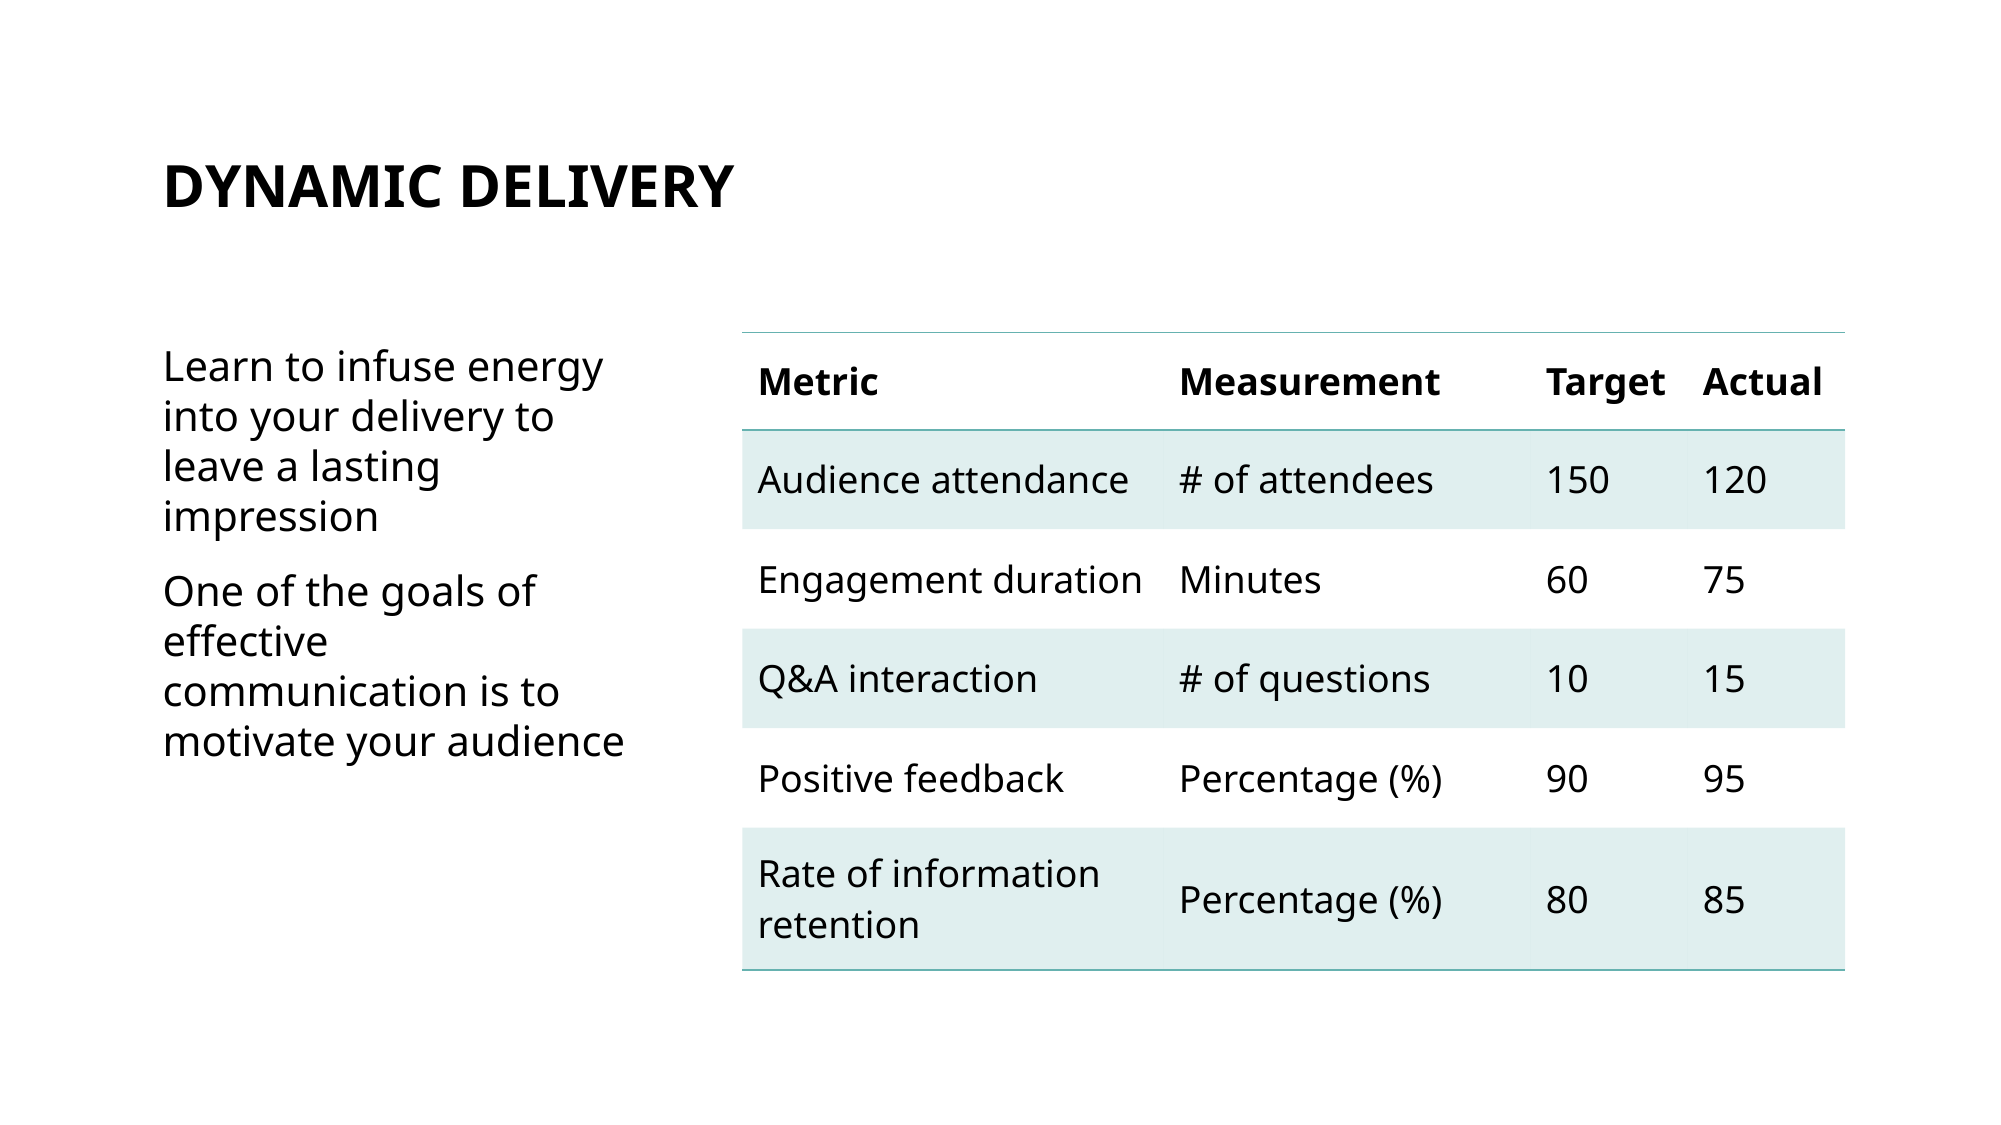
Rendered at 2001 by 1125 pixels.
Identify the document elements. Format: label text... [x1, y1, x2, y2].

table_cell 90 [1531, 728, 1688, 828]
table_cell 10 [1531, 629, 1688, 728]
table_cell Minutes [1164, 529, 1531, 629]
table_cell Positive feedback [742, 728, 1164, 828]
table_header Measurement [1164, 333, 1531, 429]
table_cell Percentage (%) [1164, 728, 1531, 828]
table_cell Percentage (%) [1164, 828, 1531, 969]
table_cell # of attendees [1164, 431, 1531, 529]
table_cell Engagement duration [742, 529, 1164, 629]
title Dynamic delivery [147, 22, 1160, 228]
table_header Actual [1688, 333, 1845, 429]
list Learn to infuse energy into your delivery to leave a lasting impression One of the goals of effective communication is to motivate your audience [147, 332, 643, 973]
table_cell 120 [1688, 431, 1845, 529]
table_cell Rate of information retention [742, 828, 1164, 969]
table_cell Q&A interaction [742, 629, 1164, 728]
table_cell 95 [1688, 728, 1845, 828]
table_cell Audience attendance [742, 431, 1164, 529]
table_cell # of questions [1164, 629, 1531, 728]
table_header Metric [742, 333, 1164, 429]
table_header Target [1531, 333, 1688, 429]
table_cell 60 [1531, 529, 1688, 629]
table_cell 80 [1531, 828, 1688, 969]
table_cell 150 [1531, 431, 1688, 529]
table_cell 15 [1688, 629, 1845, 728]
table_cell 75 [1688, 529, 1845, 629]
table_cell 85 [1688, 828, 1845, 969]
